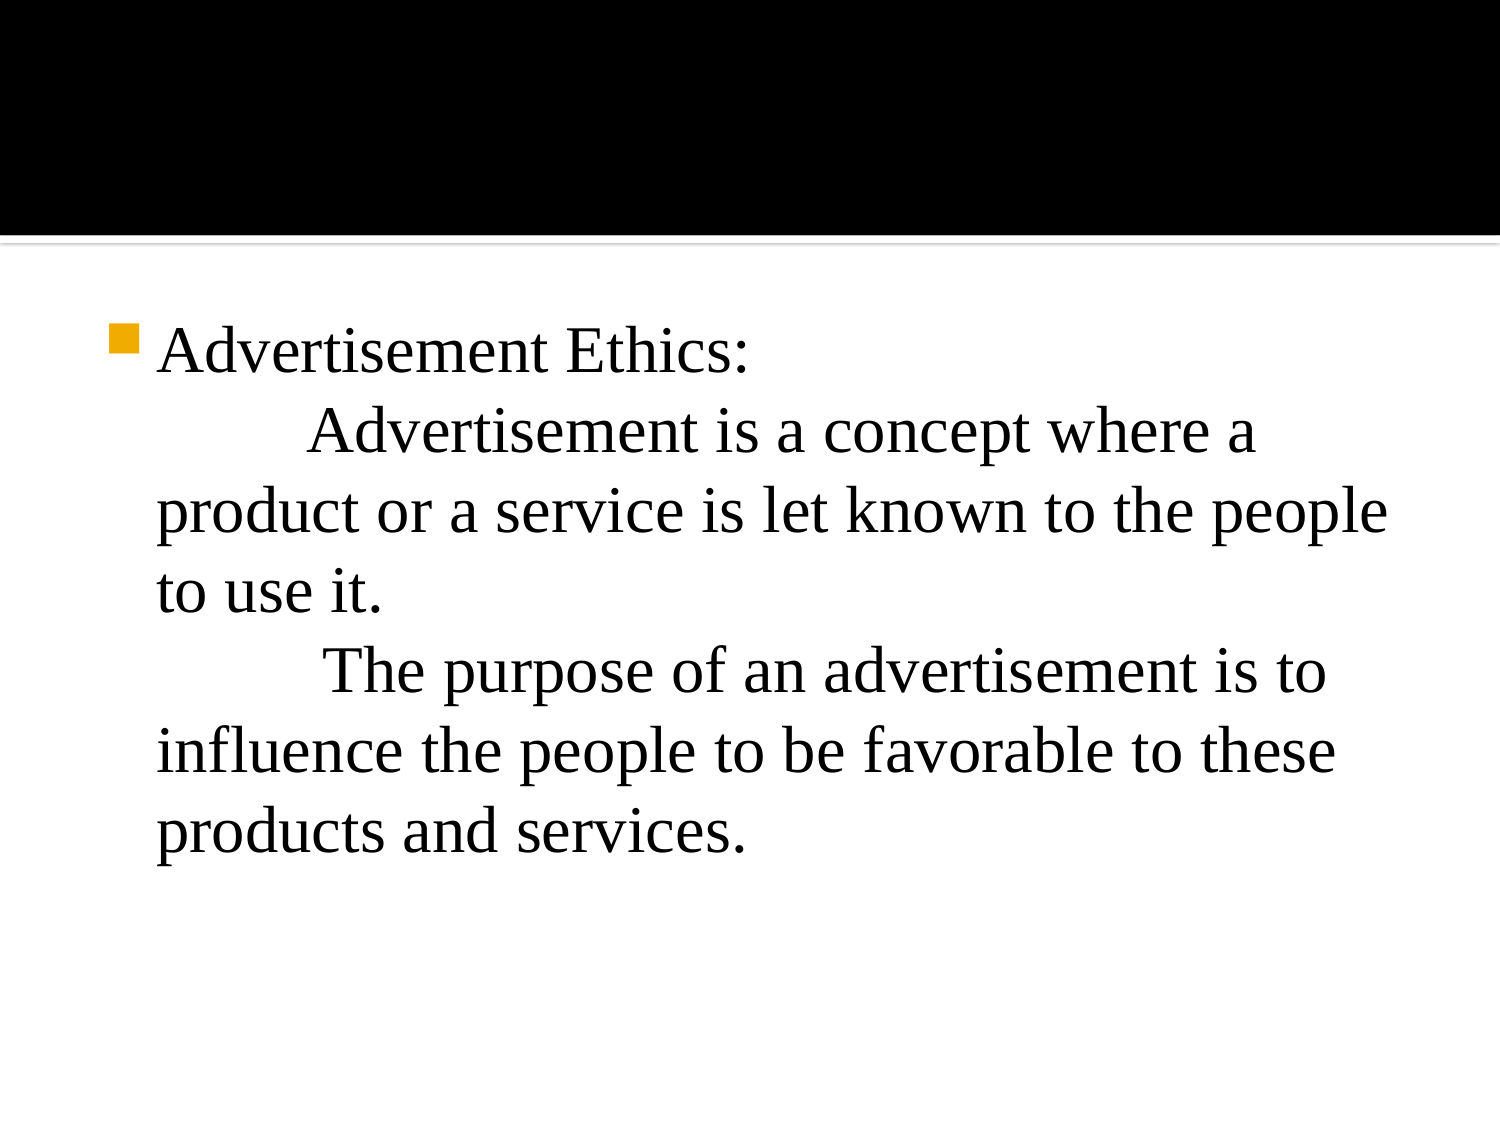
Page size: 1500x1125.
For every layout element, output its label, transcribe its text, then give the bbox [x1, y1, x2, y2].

list Advertisement Ethics: Advertisement is a concept where a product or a service is let known to the people to use it. The purpose of an advertisement is to influence the people to be favorable to these products and services. [75, 291, 1425, 1050]
